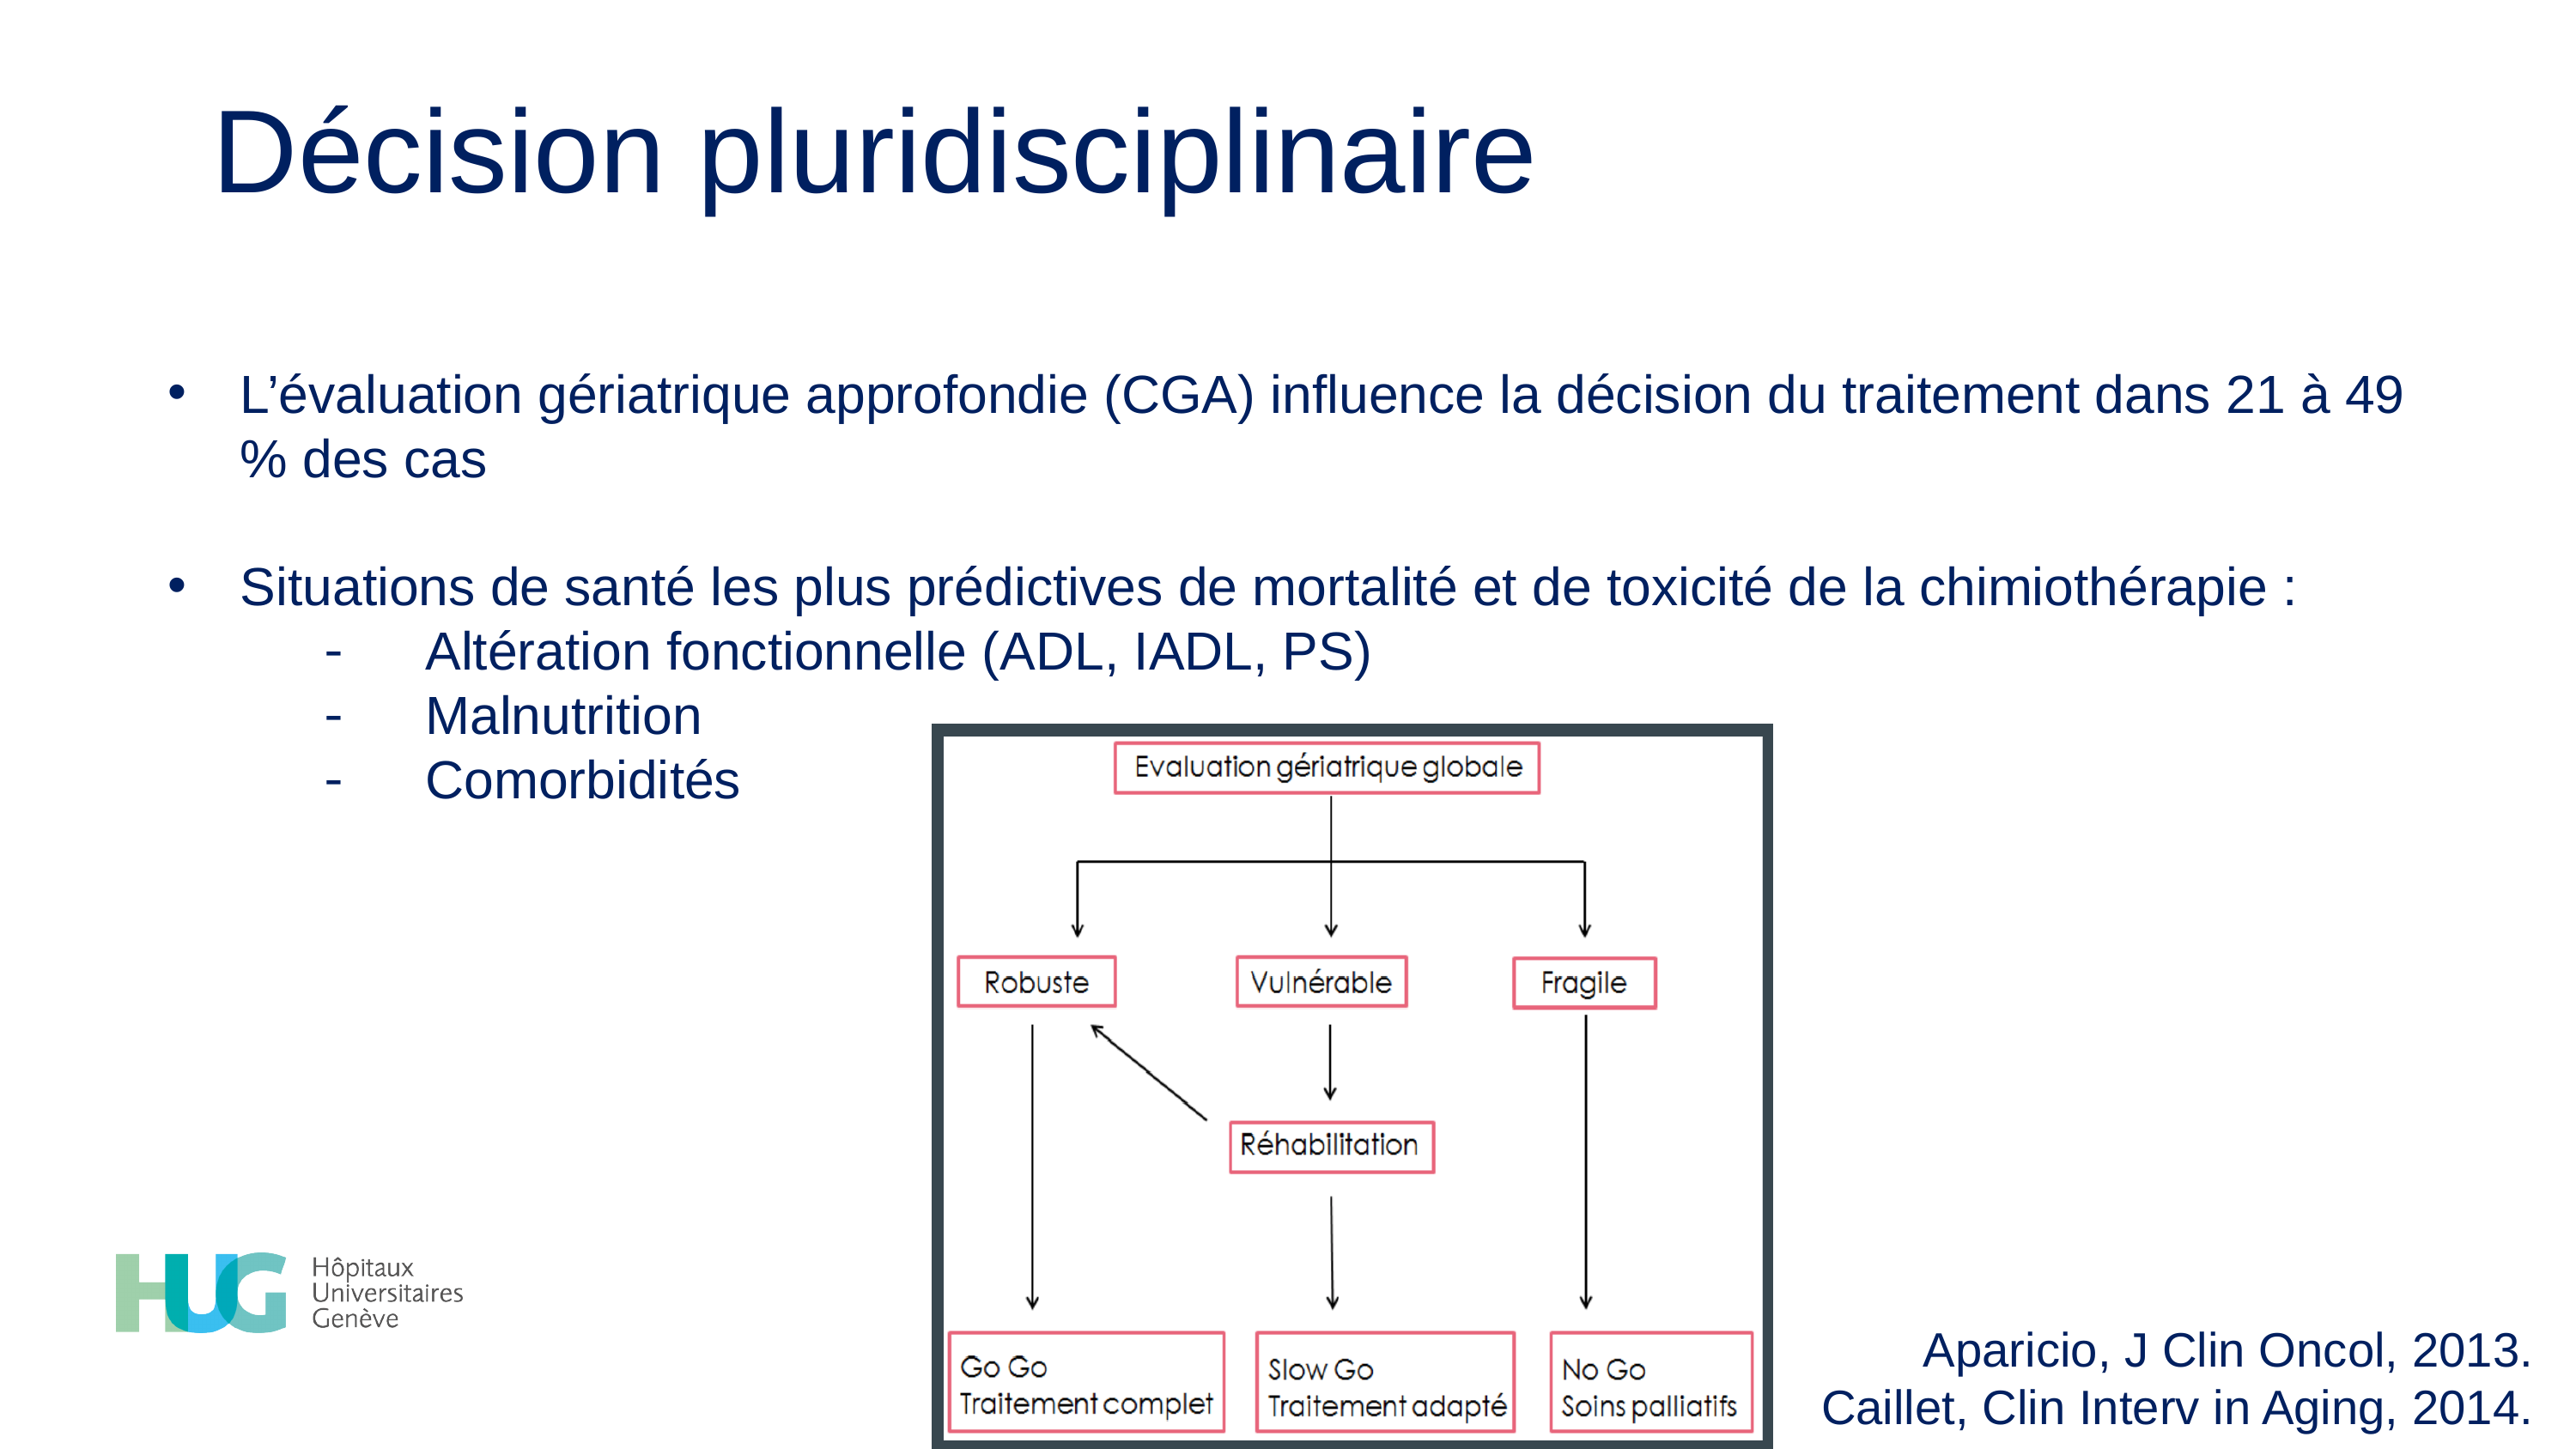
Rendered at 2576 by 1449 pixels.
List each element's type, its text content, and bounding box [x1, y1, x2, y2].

title Décision pluridisciplinaire [186, 69, 2576, 240]
text_box Aparicio, J Clin Oncol, 2013. Caillet, Clin Interv in Aging, 2014. [1773, 1312, 2546, 1441]
picture [116, 1252, 463, 1333]
picture [932, 724, 1773, 1449]
text_box L’évaluation gériatrique approfondie (CGA) influence la décision du traitement dans 21 à 49 % des cas Situations de santé les plus prédictives de mortalité et de toxicité de la chimiothérapie : Altération fonctionnelle (ADL, IADL, PS) Malnutrition Comorbidités [142, 333, 2479, 937]
